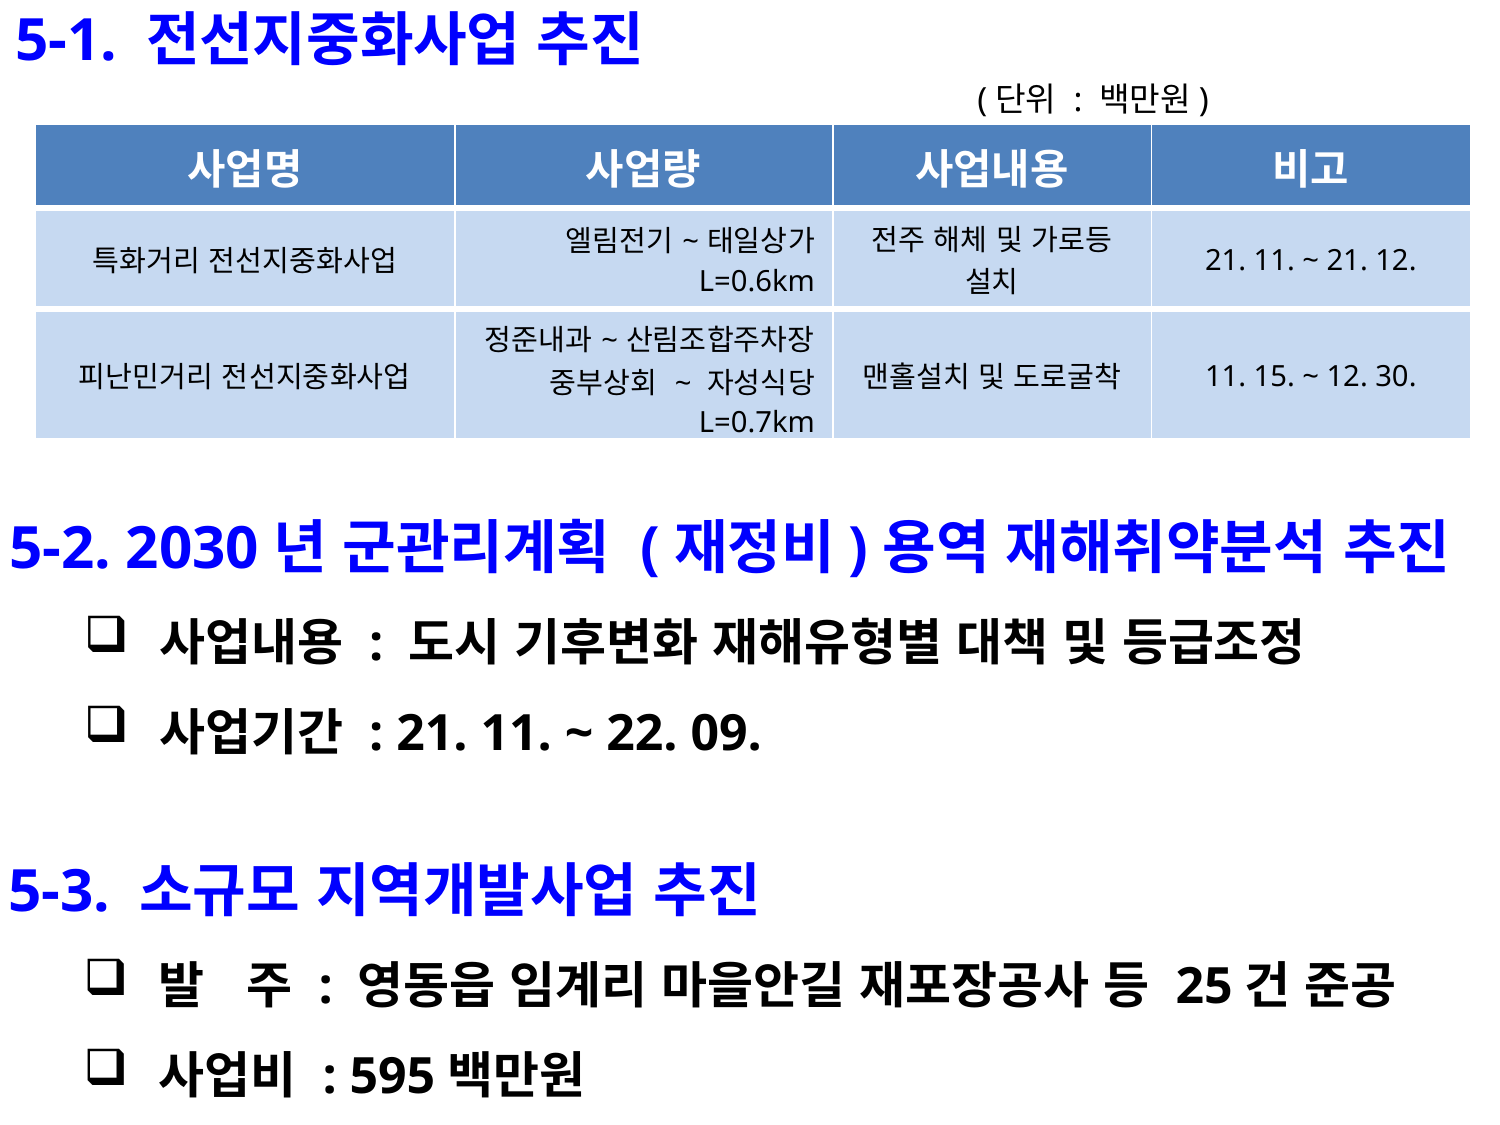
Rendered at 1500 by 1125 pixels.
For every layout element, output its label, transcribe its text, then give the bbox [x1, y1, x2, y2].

table_cell 21. 11. ~ 21. 12. [1152, 211, 1470, 306]
table_cell 엘림전기~태일상가 L=0.6km [456, 211, 832, 306]
table_header 사업명 [36, 125, 454, 205]
table_header 사업내용 [834, 125, 1151, 205]
text_box 5-3. 소규모 지역개발사업 추진 발 주 : 영동읍 임계리 마을안길 재포장공사 등 25건 준공 사업비 : 595백만원 [0, 810, 1500, 1091]
text_box 5-2. 2030년 군관리계획 (재정비)용역 재해취약분석 추진 사업내용 : 도시 기후변화 재해유형별 대책 및 등급조정 사업기간 : 21. 11. ~ 22. 09. [0, 468, 1500, 752]
table_header 비고 [1152, 125, 1470, 205]
text_box 5-1. 전선지중화사업 추진 (단위 : 백만원) [0, 0, 1483, 126]
table_cell 특화거리 전선지중화사업 [36, 211, 454, 306]
table_cell 맨홀설치 및 도로굴착 [834, 312, 1151, 438]
table_cell 정준내과~산림조합주차장 중부상회 ~ 자성식당 L=0.7km [456, 312, 832, 438]
table_header 사업량 [456, 125, 832, 205]
table_cell 전주 해체 및 가로등 설치 [834, 211, 1151, 306]
table_cell 피난민거리 전선지중화사업 [36, 312, 454, 438]
table_cell 11. 15. ~ 12. 30. [1152, 312, 1470, 438]
